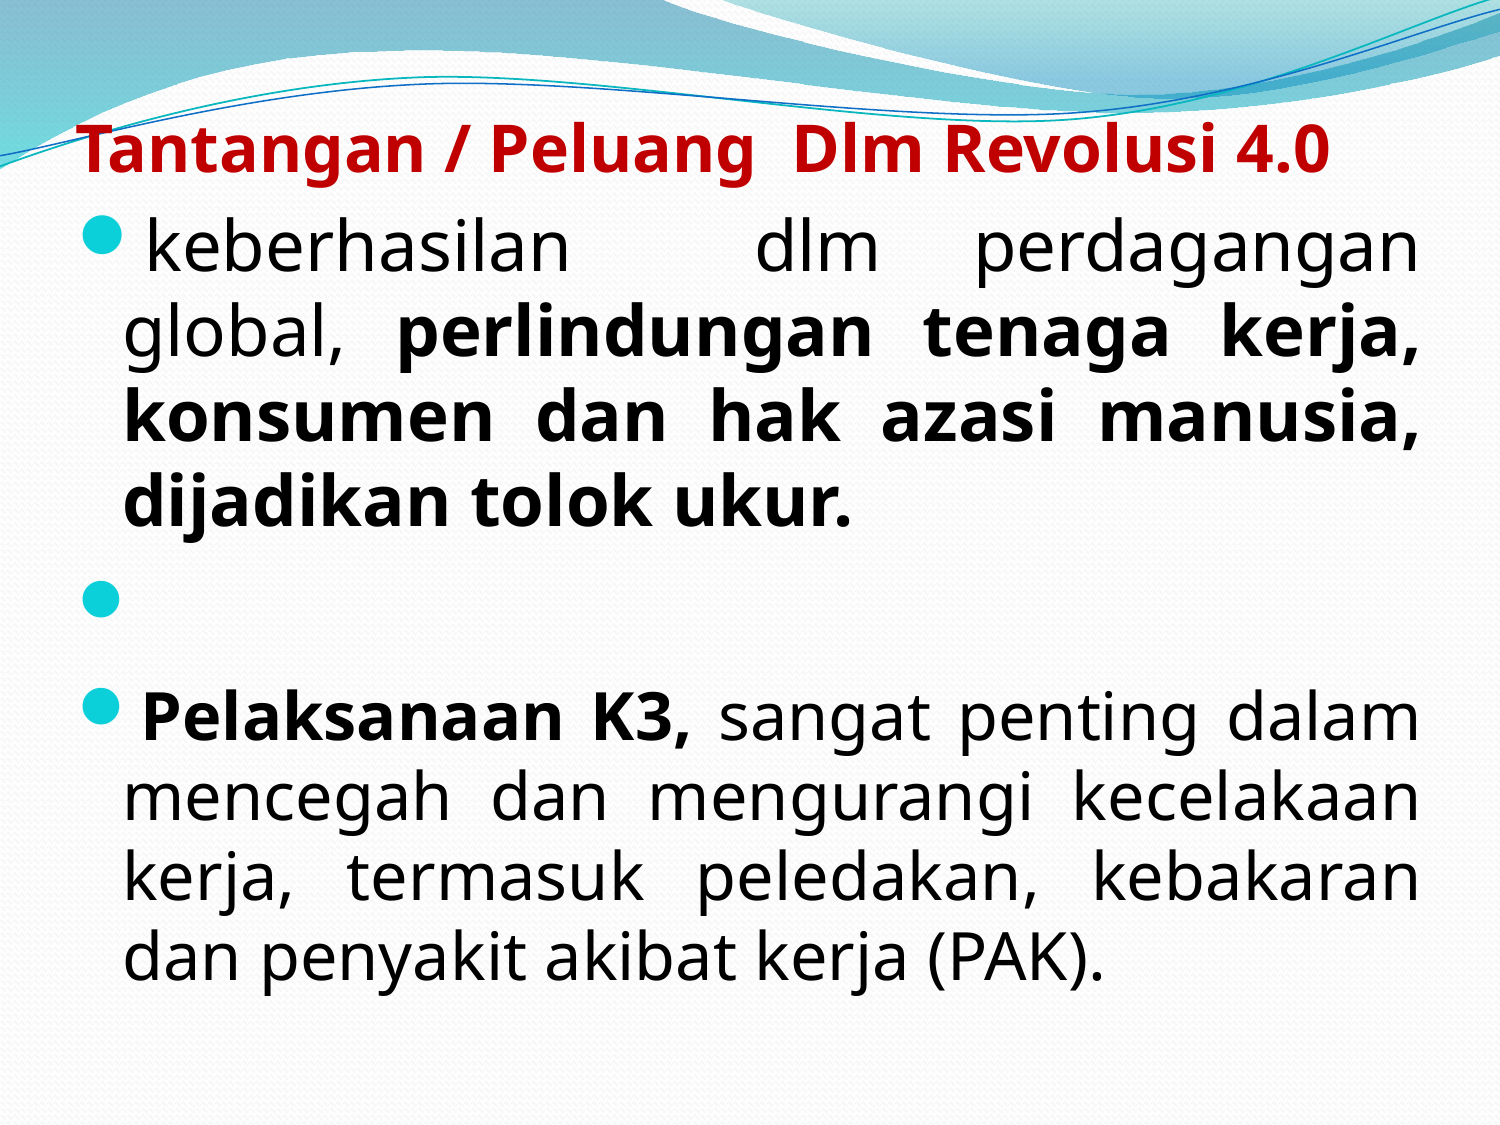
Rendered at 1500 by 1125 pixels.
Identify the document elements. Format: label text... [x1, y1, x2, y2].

list keberhasilan dlm perdagangan global, perlindungan tenaga kerja, konsumen dan hak azasi manusia, dijadikan tolok ukur. Pelaksanaan K3, sangat penting dalam mencegah dan mengurangi kecelakaan kerja, termasuk peledakan, kebakaran dan penyakit akibat kerja (PAK). [62, 193, 1438, 1075]
title Tantangan / Peluang Dlm Revolusi 4.0 [75, 38, 1425, 187]
